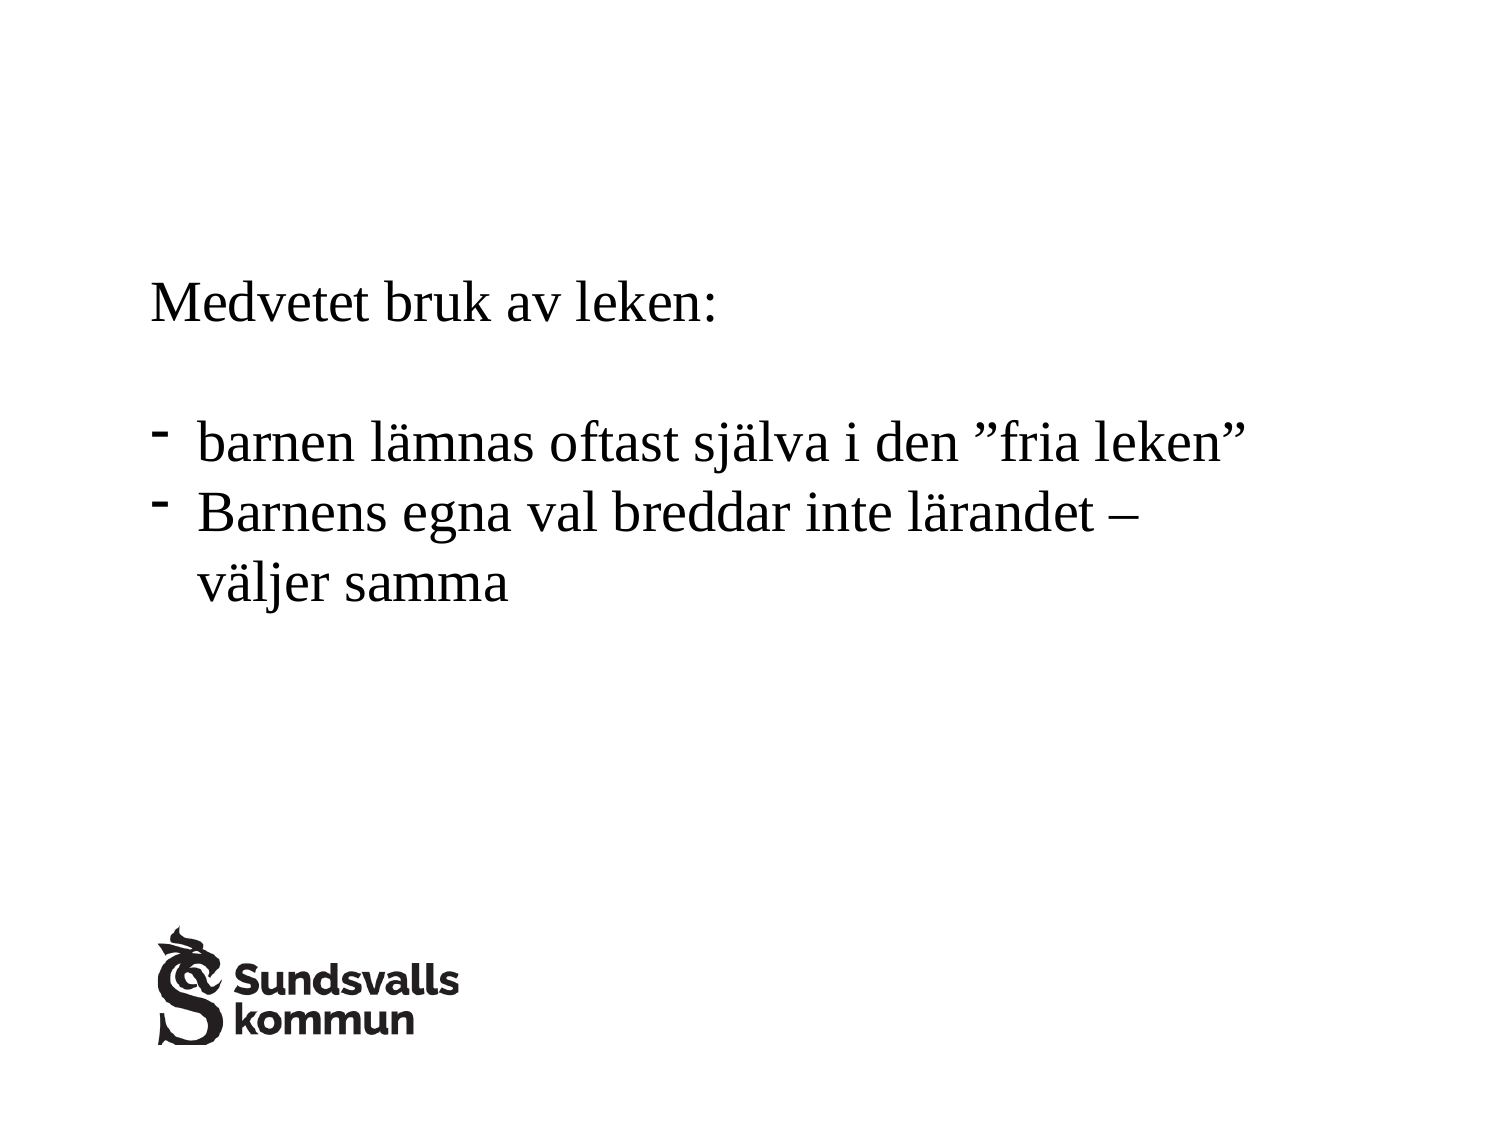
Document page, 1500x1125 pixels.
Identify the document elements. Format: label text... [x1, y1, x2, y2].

text_box Medvetet bruk av leken: barnen lämnas oftast själva i den ”fria leken” Barnens egna val breddar inte lärandet – väljer samma [135, 255, 1294, 760]
